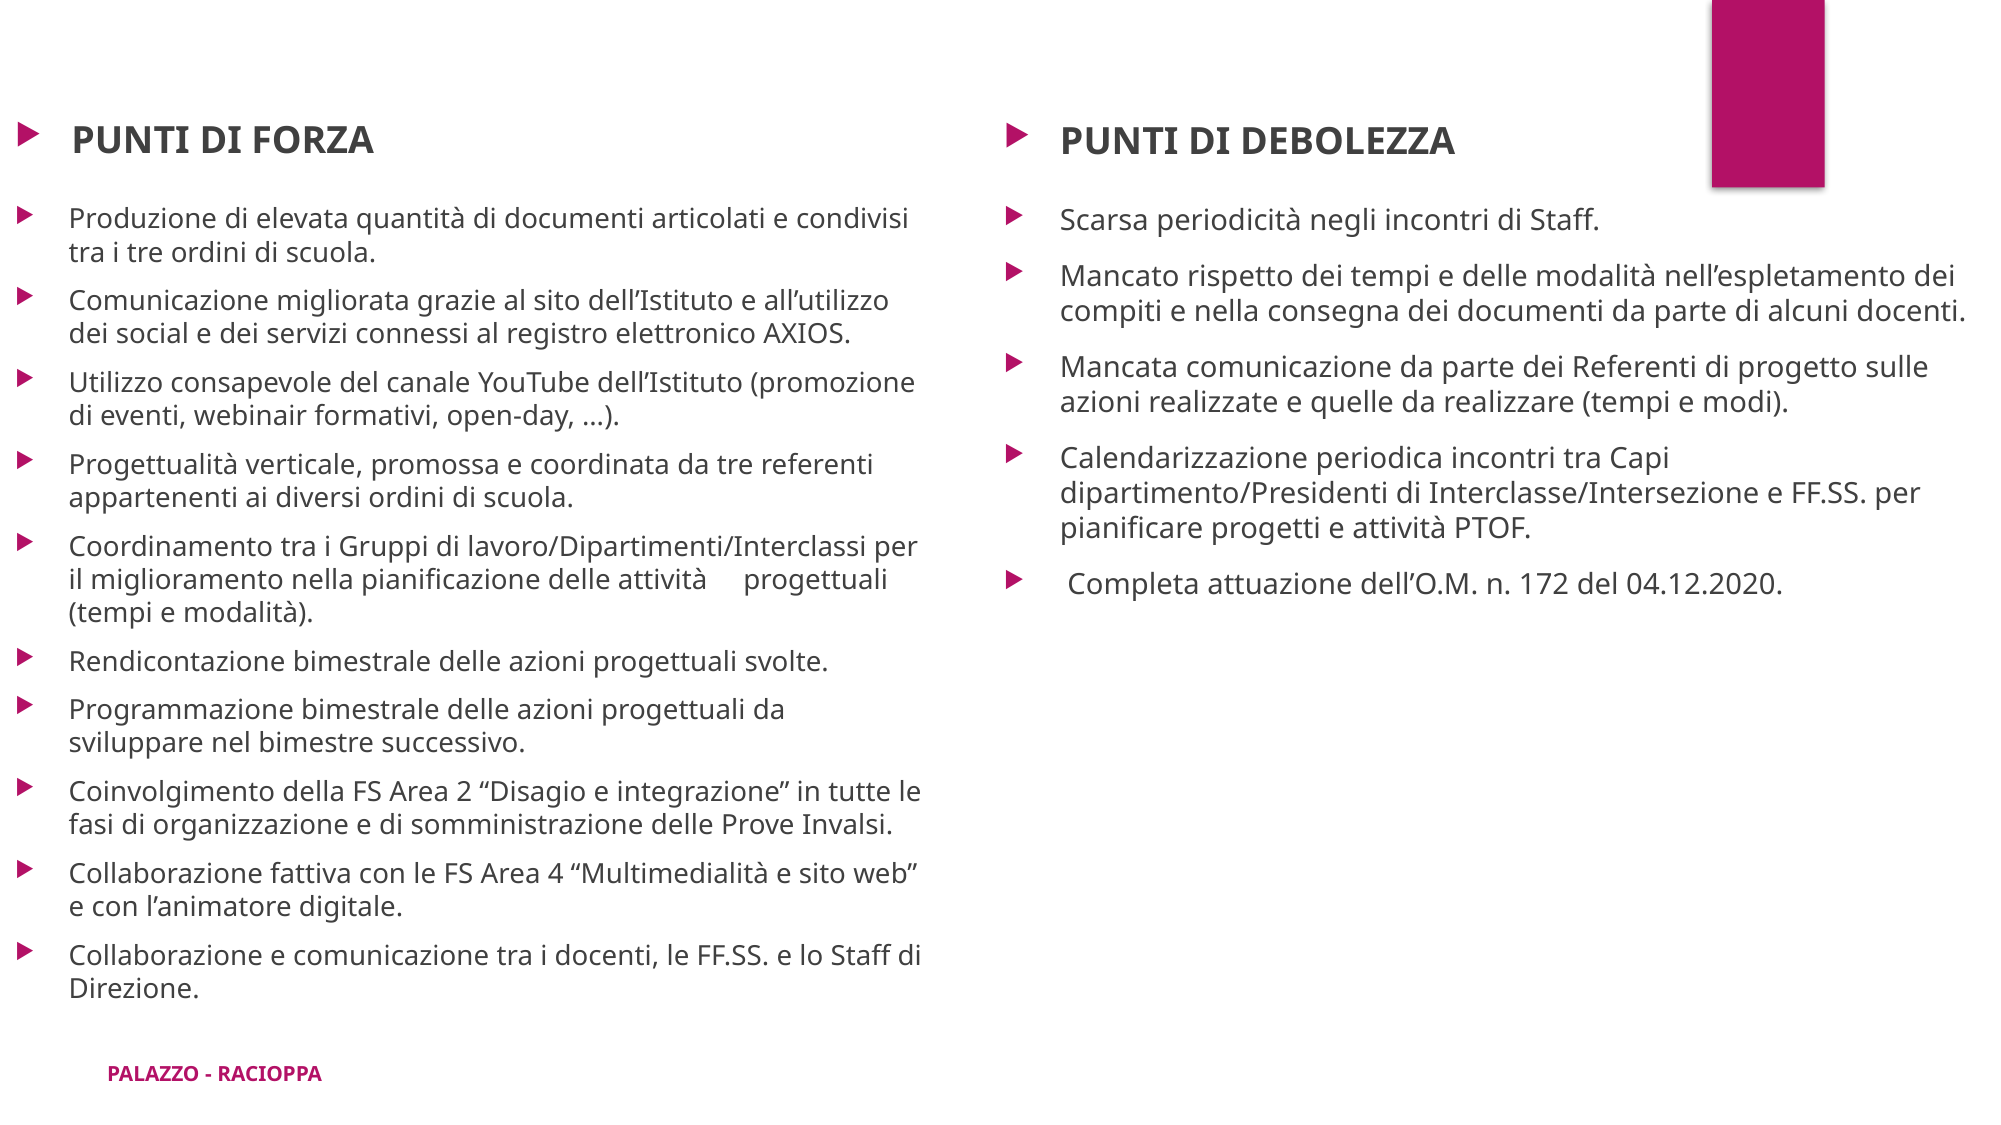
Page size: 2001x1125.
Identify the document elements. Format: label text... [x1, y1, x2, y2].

footer PALAZZO - RACIOPPA [92, 1056, 726, 1099]
list PUNTI DI FORZA [0, 108, 835, 193]
list Scarsa periodicità negli incontri di Staff. Mancato rispetto dei tempi e delle modalità nell’espletamento dei compiti e nella consegna dei documenti da parte di alcuni docenti. Mancata comunicazione da parte dei Referenti di progetto sulle azioni realizzate e quelle da realizzare (tempi e modi). Calendarizzazione periodica incontri tra Capi dipartimento/Presidenti di Interclasse/Intersezione e FF.SS. per pianificare progetti e attività PTOF. Completa attuazione dell’O.M. n. 172 del 04.12.2020. [988, 193, 2000, 738]
list Produzione di elevata quantità di documenti articolati e condivisi tra i tre ordini di scuola. Comunicazione migliorata grazie al sito dell’Istituto e all’utilizzo dei social e dei servizi connessi al registro elettronico AXIOS. Utilizzo consapevole del canale YouTube dell’Istituto (promozione di eventi, webinair formativi, open-day, …). Progettualità verticale, promossa e coordinata da tre referenti appartenenti ai diversi ordini di scuola. Coordinamento tra i Gruppi di lavoro/Dipartimenti/Interclassi per il miglioramento nella pianificazione delle attività progettuali (tempi e modalità). Rendicontazione bimestrale delle azioni progettuali svolte. Programmazione bimestrale delle azioni progettuali da sviluppare nel bimestre successivo. Coinvolgimento della FS Area 2 “Disagio e integrazione” in tutte le fasi di organizzazione e di somministrazione delle Prove Invalsi. Collaborazione fattiva con le FS Area 4 “Multimedialità e sito web” e con l’animatore digitale. Collaborazione e comunicazione tra i docenti, le FF.SS. e lo Staff di Direzione. [0, 193, 941, 1056]
list PUNTI DI DEBOLEZZA [988, 109, 1824, 193]
